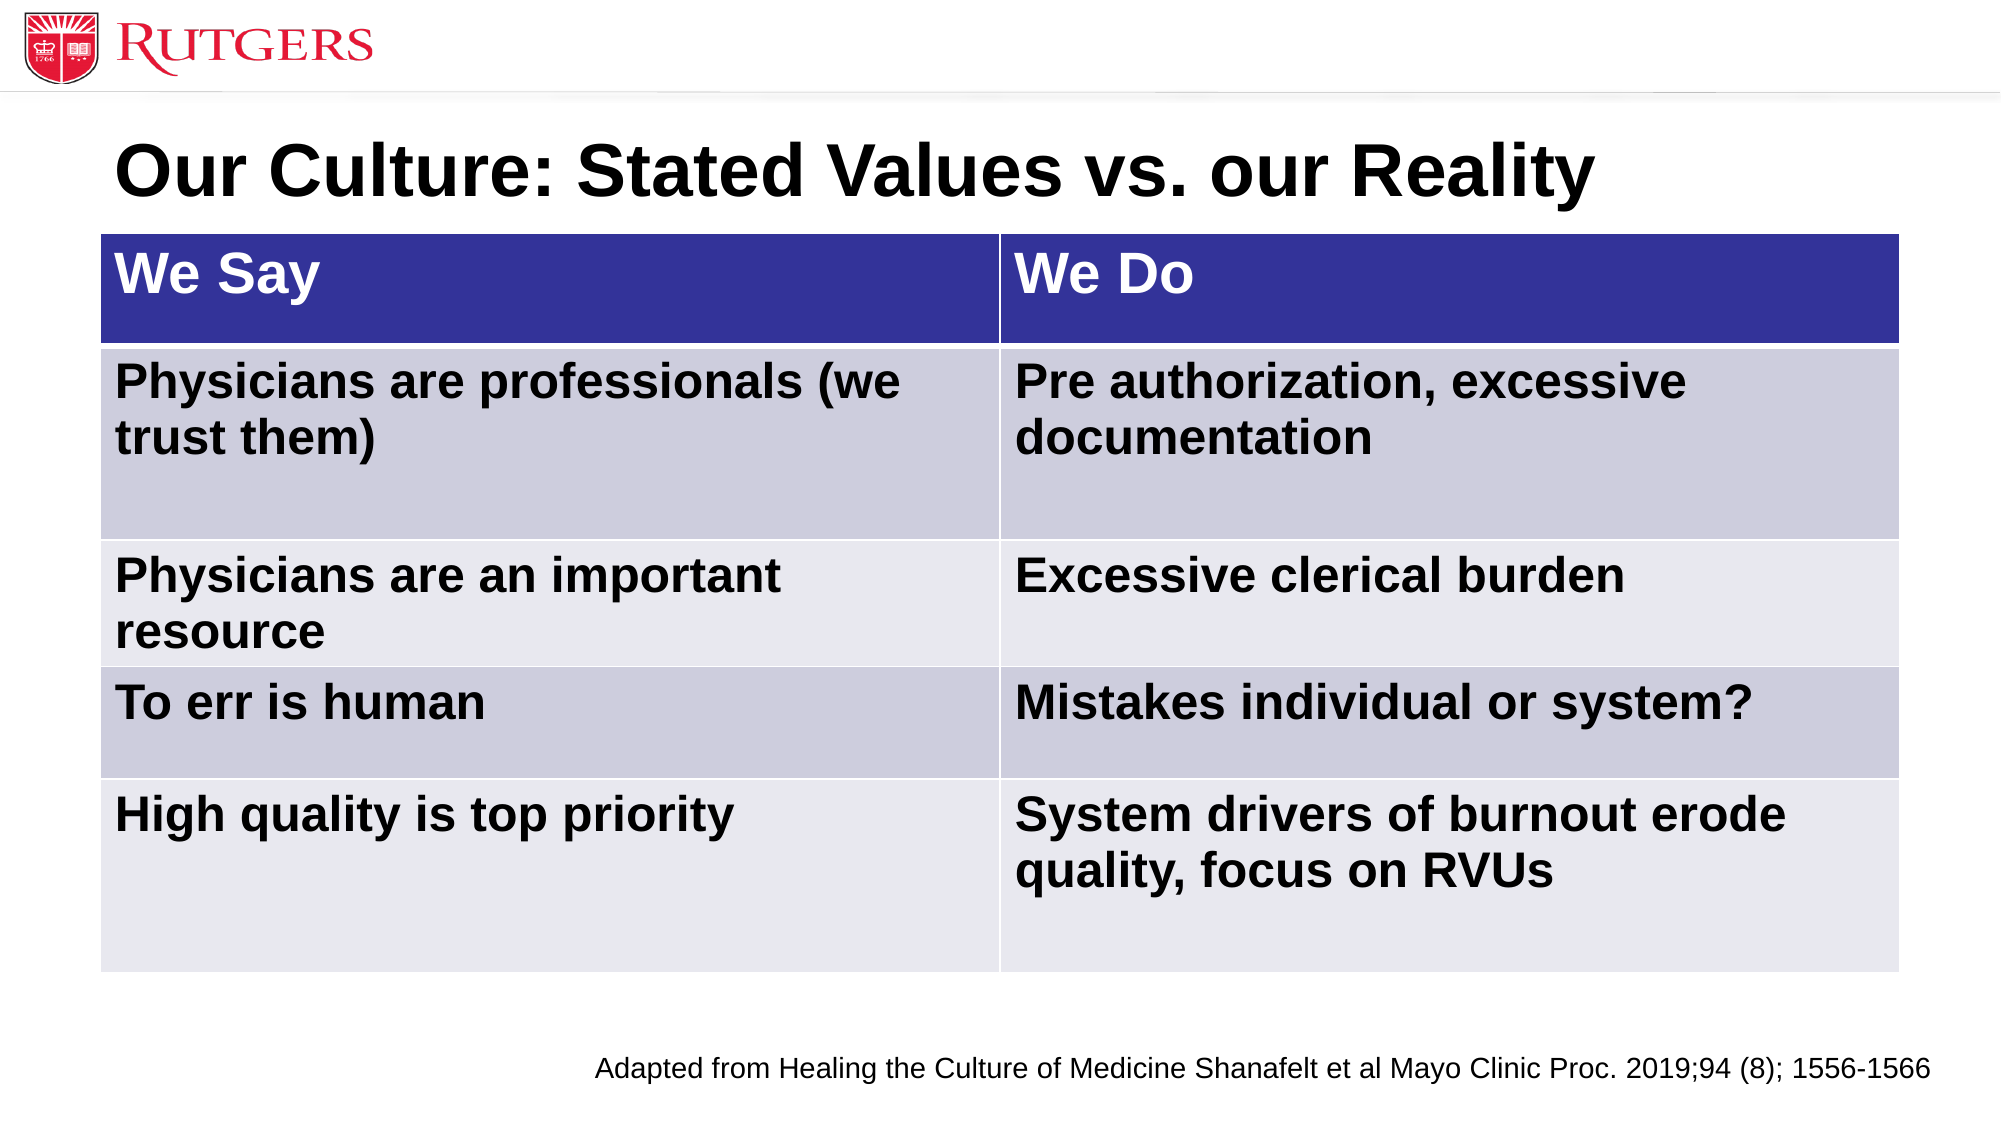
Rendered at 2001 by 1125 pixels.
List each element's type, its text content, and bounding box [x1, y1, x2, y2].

table_cell Excessive clerical burden [1001, 541, 1899, 666]
table_header We Say [101, 234, 999, 343]
title Our Culture: Stated Values vs. our Reality [99, 99, 1900, 232]
table_header We Do [1001, 234, 1899, 343]
table_cell System drivers of burnout erode quality, focus on RVUs [1001, 780, 1899, 972]
table_cell Pre authorization, excessive documentation [1001, 349, 1899, 539]
table_cell Mistakes individual or system? [1001, 667, 1899, 778]
text_box Adapted from Healing the Culture of Medicine Shanafelt et al Mayo Clinic Proc. 2019;94 (8); 1556-1566 [579, 1042, 2000, 1093]
table_cell To err is human [101, 667, 999, 778]
table_cell High quality is top priority [101, 780, 999, 972]
table_cell Physicians are professionals (we trust them) [101, 349, 999, 539]
table_cell Physicians are an important resource [101, 541, 999, 666]
